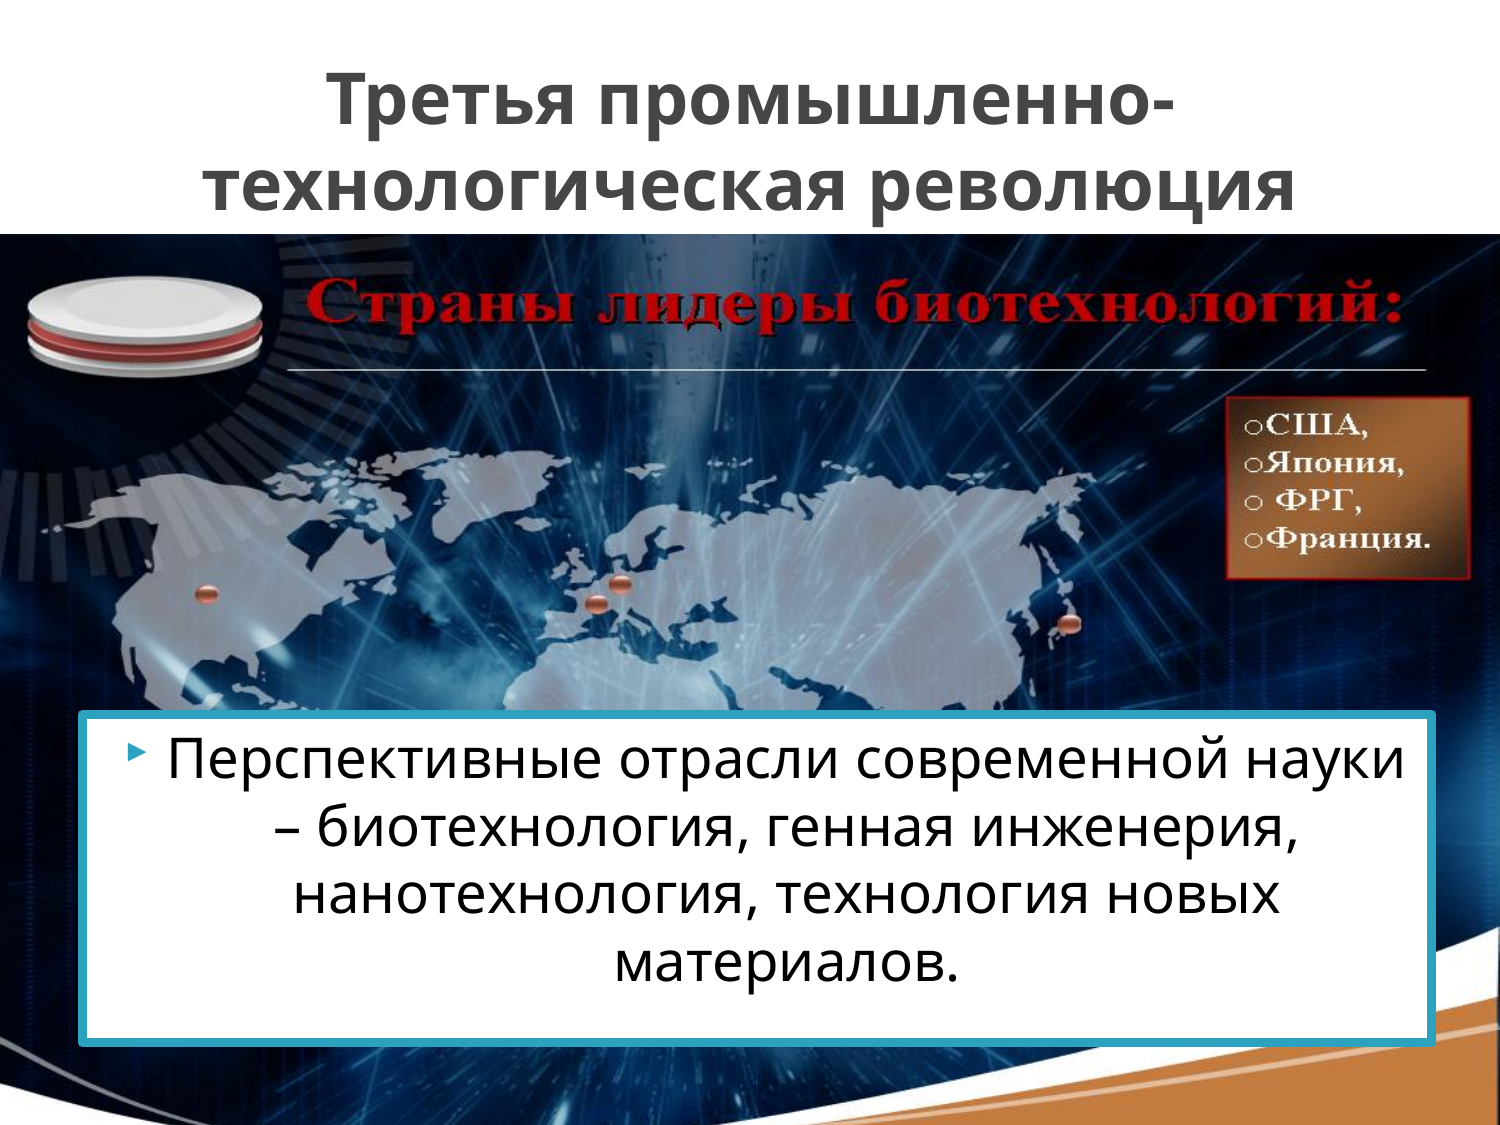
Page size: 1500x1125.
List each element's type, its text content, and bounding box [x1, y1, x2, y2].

title Третья промышленно-технологическая революция [75, 45, 1425, 233]
picture [0, 234, 1500, 1125]
